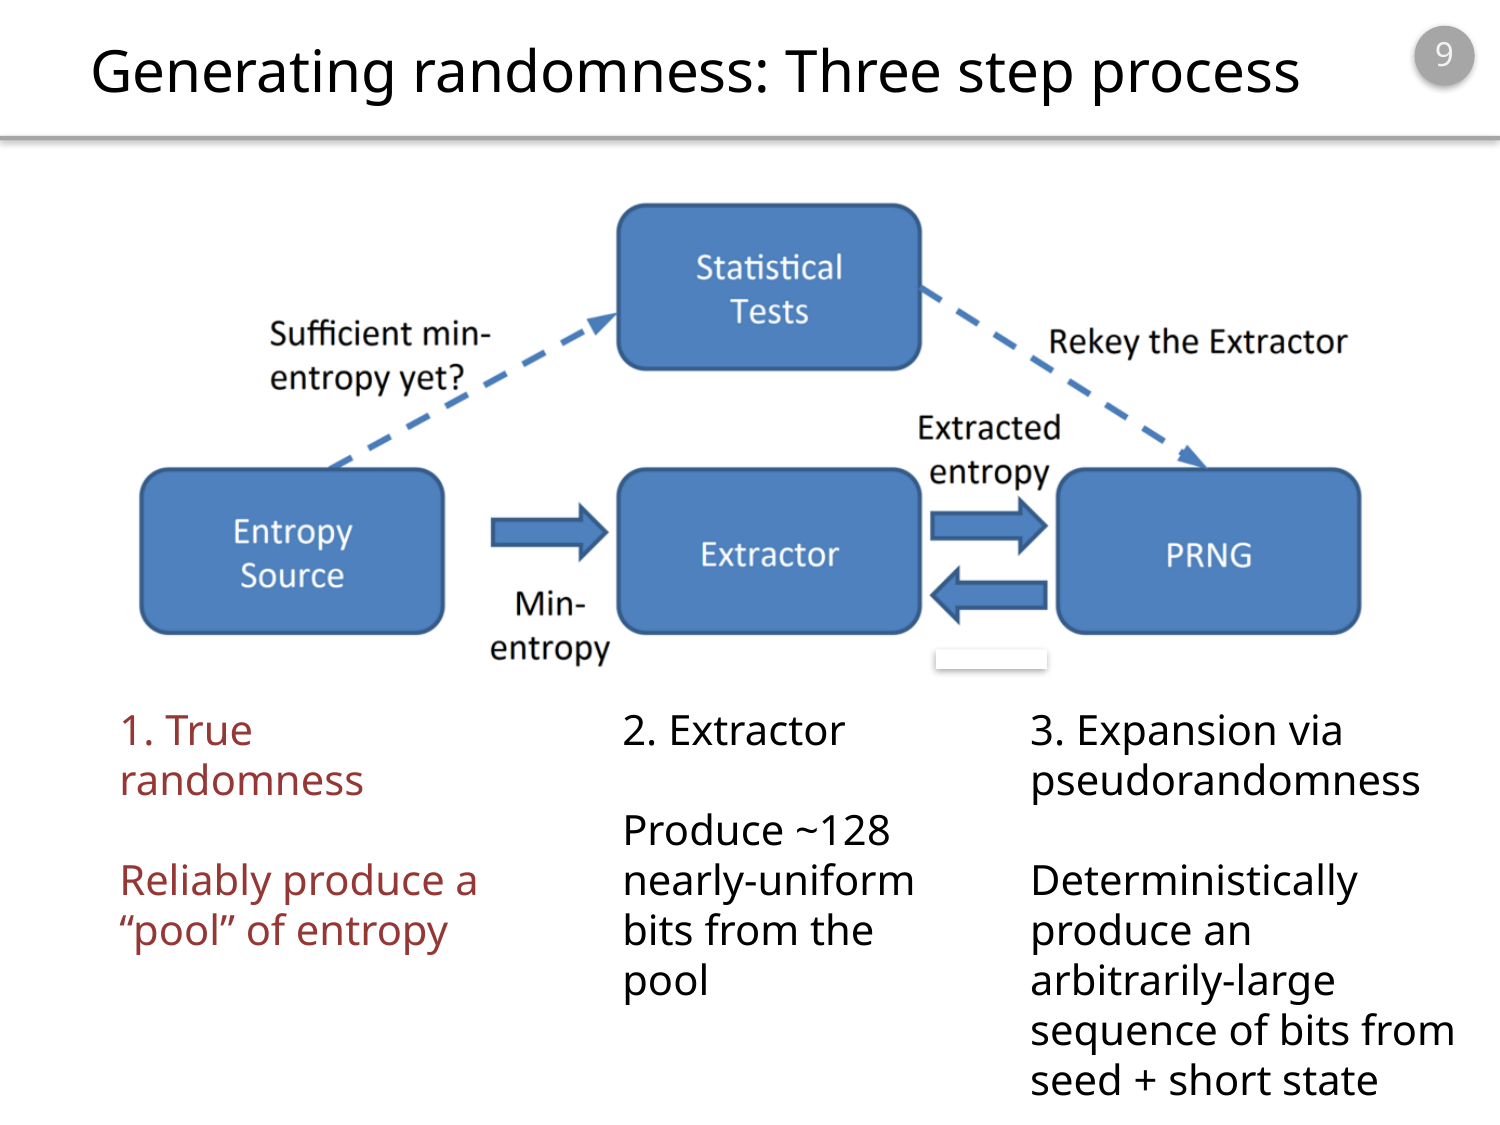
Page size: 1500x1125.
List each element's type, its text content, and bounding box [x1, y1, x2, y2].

title Generating randomness: Three step process [75, 24, 1425, 114]
text_box 3. Expansion via pseudorandomness Deterministically produce an arbitrarily-large sequence of bits from seed + short state [1015, 696, 1475, 1112]
picture [134, 196, 1366, 670]
text_box 2. Extractor Produce ~128 nearly-uniform bits from the pool [607, 696, 970, 1012]
text_box 1. True randomness Reliably produce a “pool” of entropy [104, 696, 509, 962]
